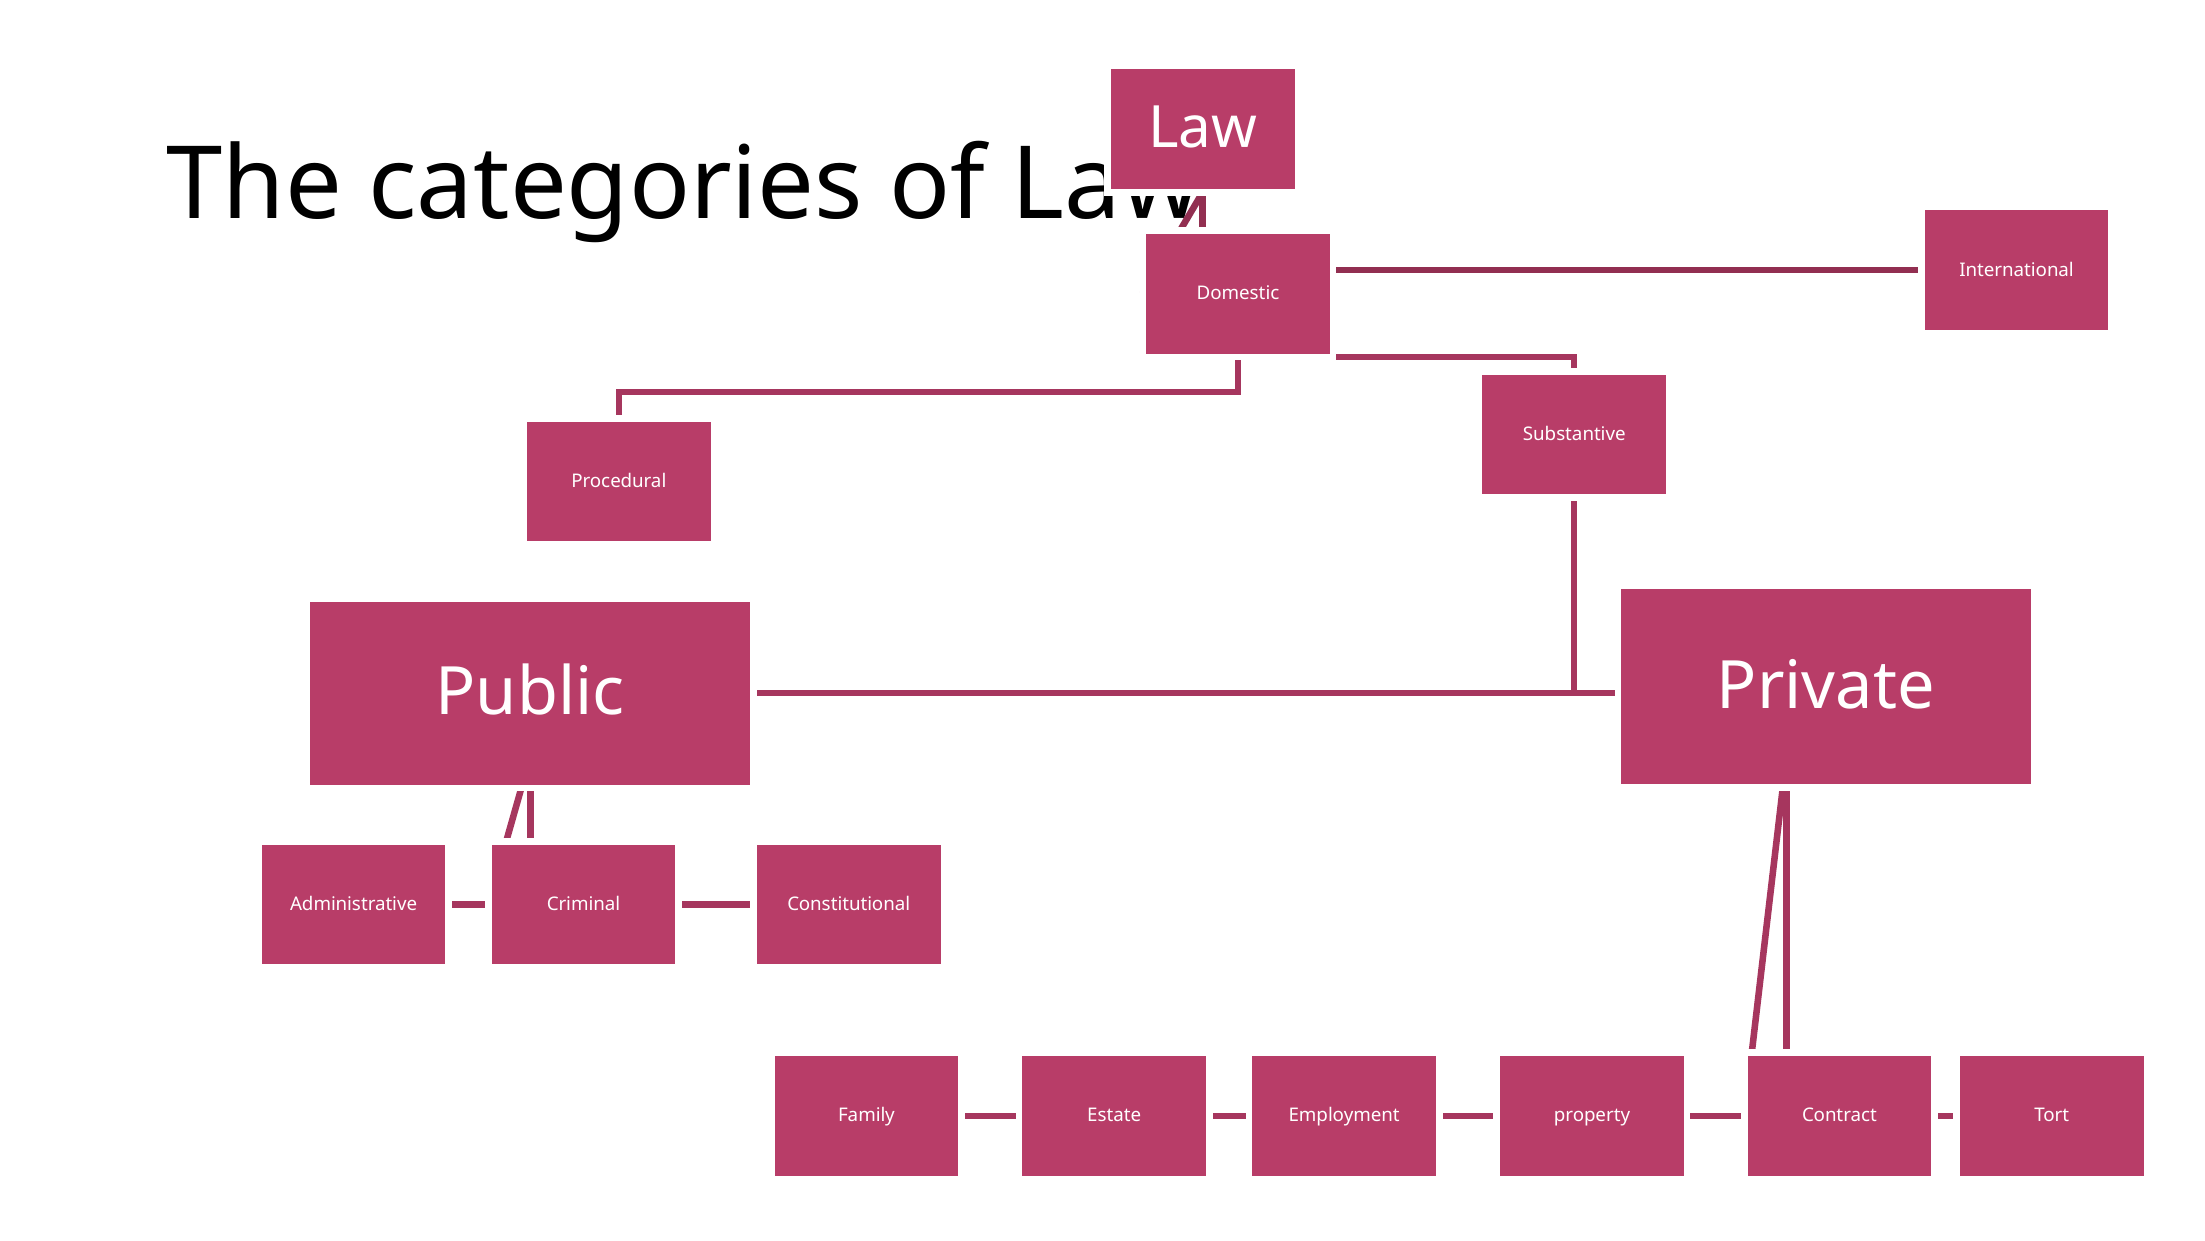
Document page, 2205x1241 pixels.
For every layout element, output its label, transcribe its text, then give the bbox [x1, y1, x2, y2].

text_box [258, 65, 2147, 1180]
title The categories of Law [151, 66, 258, 306]
